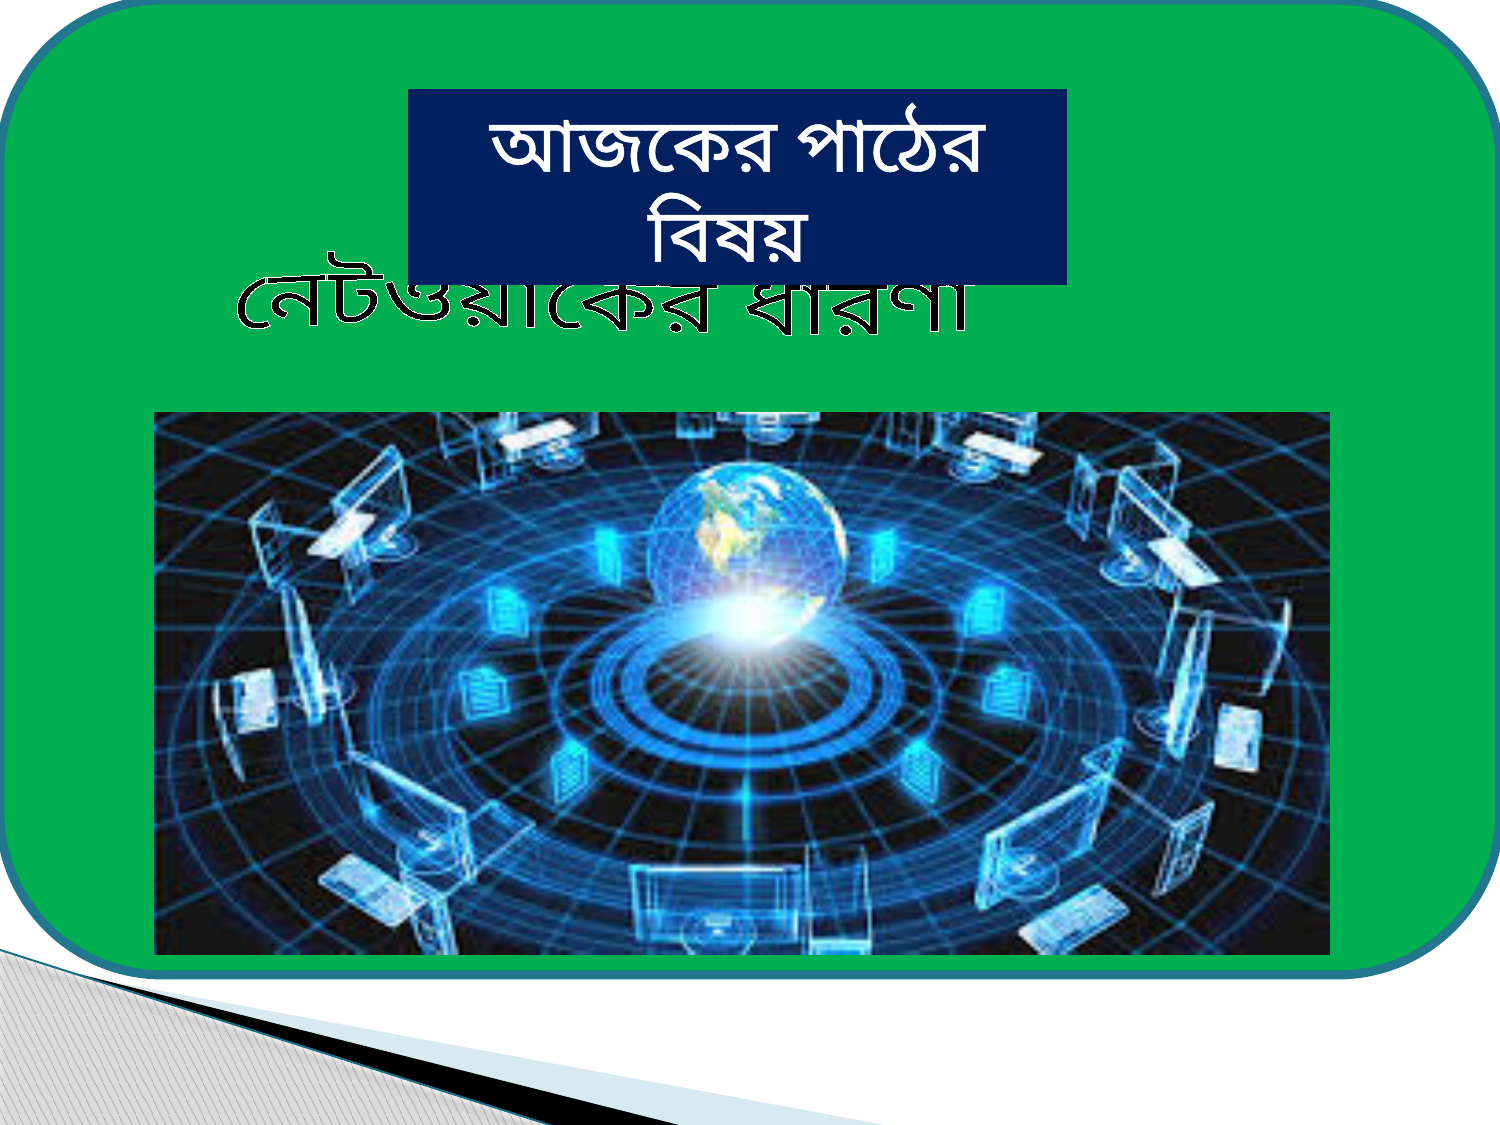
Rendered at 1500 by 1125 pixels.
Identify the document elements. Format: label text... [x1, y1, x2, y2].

picture [153, 412, 1330, 955]
text_box আজকের পাঠের বিষয় [408, 89, 1067, 285]
text_box [0, 0, 1500, 980]
